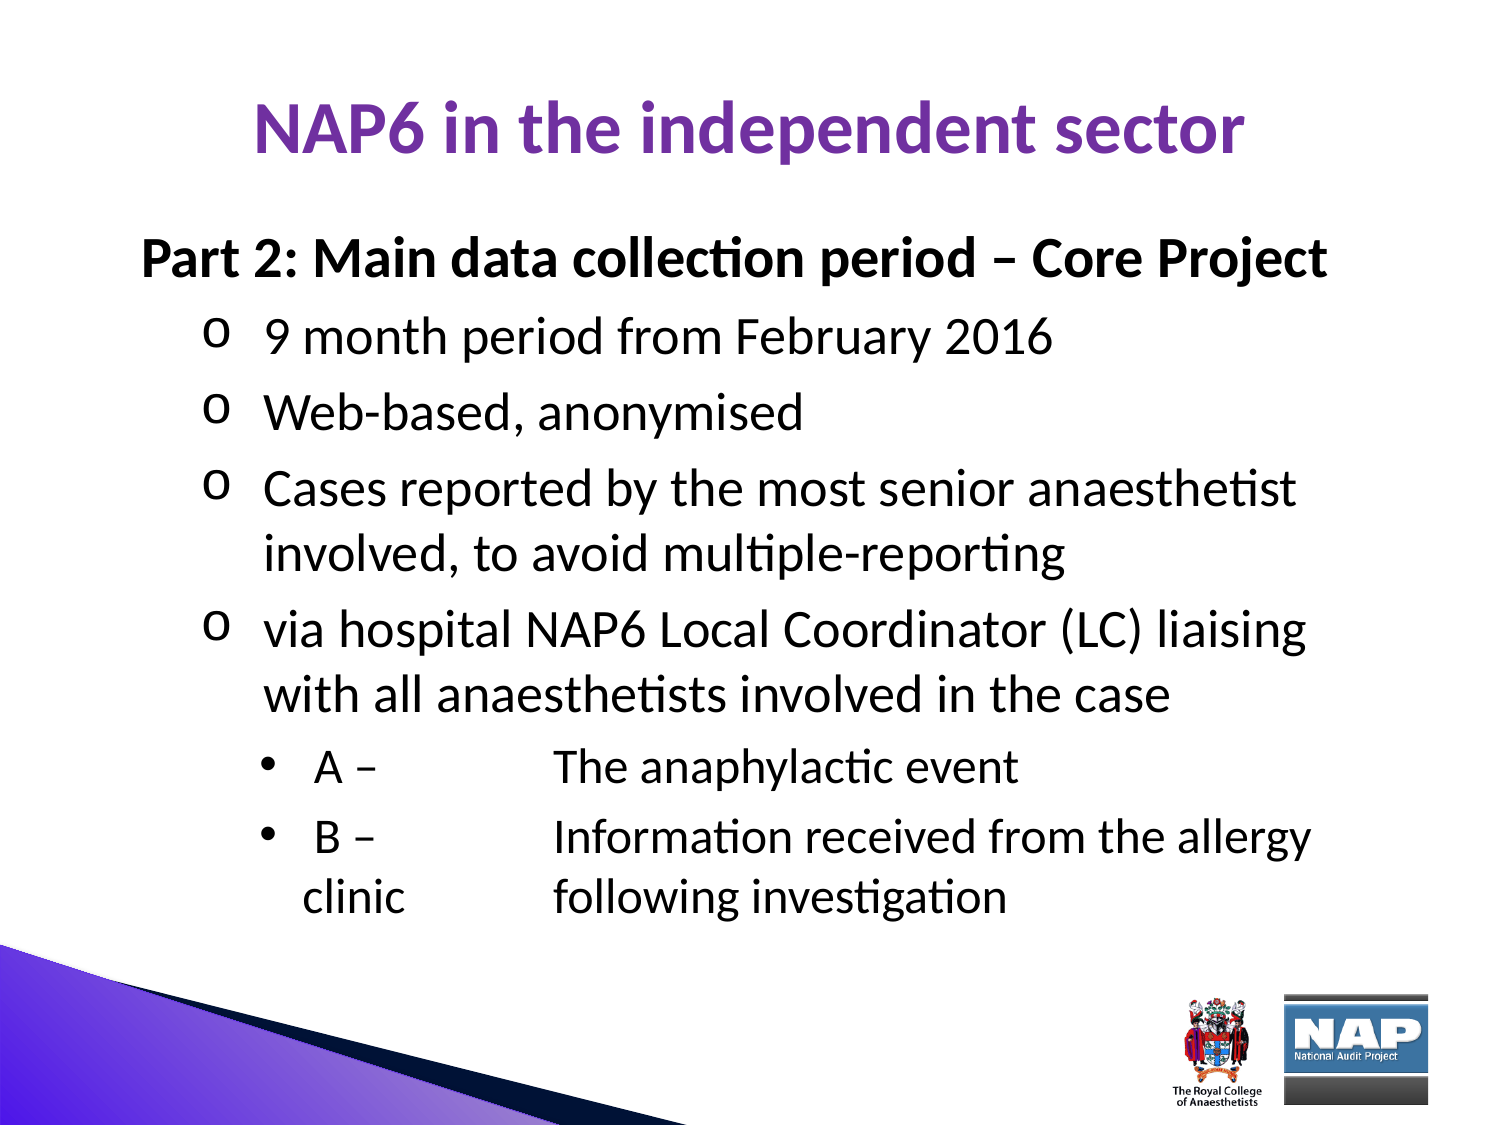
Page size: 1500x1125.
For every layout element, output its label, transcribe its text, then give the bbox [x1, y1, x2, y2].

text_box NAP6 in the independent sector [74, 52, 1425, 194]
list Part 2: Main data collection period – Core Project 9 month period from February 2016 Web-based, anonymised Cases reported by the most senior anaesthetist involved, to avoid multiple-reporting via hospital NAP6 Local Coordinator (LC) liaising with all anaesthetists involved in the case A – The anaphylactic event B – Information received from the allergy clinic following investigation [126, 212, 1371, 988]
picture [1169, 994, 1265, 1109]
picture [1284, 994, 1429, 1105]
